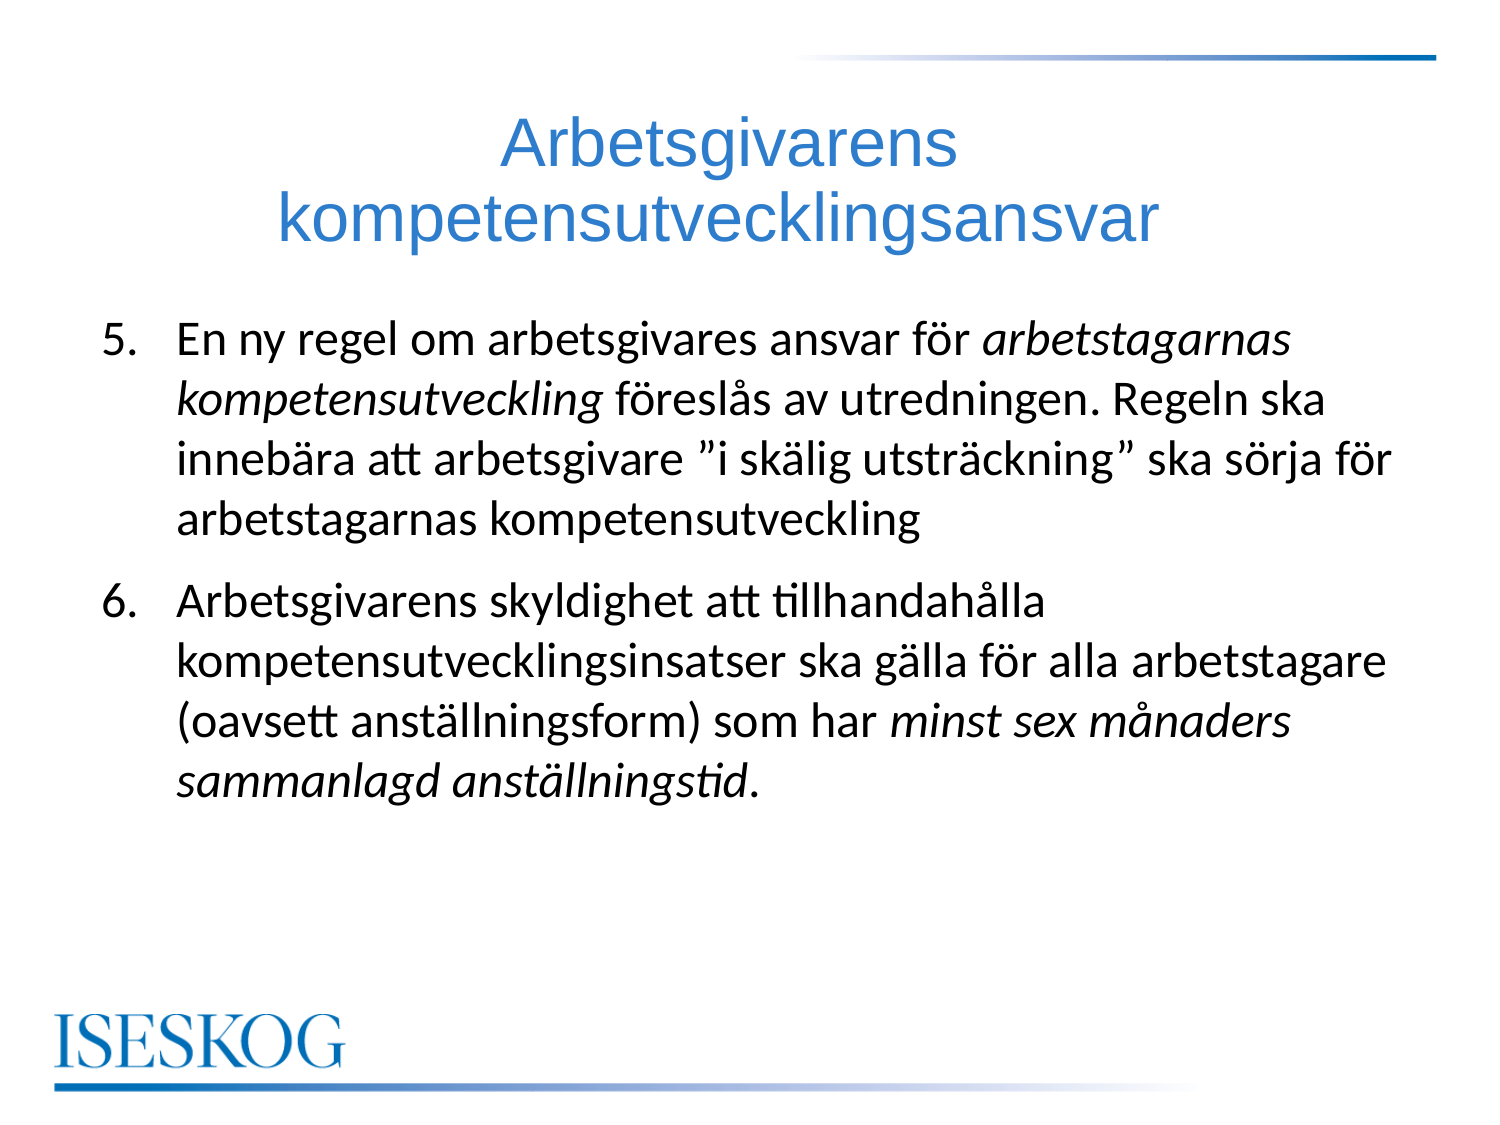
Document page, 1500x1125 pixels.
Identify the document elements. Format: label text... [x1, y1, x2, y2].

text_box [85, 119, 1437, 207]
text_box Arbetsgivarens kompetensutvecklingsansvar [24, 97, 1376, 185]
text_box En ny regel om arbetsgivares ansvar för arbetstagarnas kompetensutveckling föreslås av utredningen. Regeln ska innebära att arbetsgivare ”i skälig utsträckning” ska sörja för arbetstagarnas kompetensutveckling Arbetsgivarens skyldighet att tillhandahålla kompetensutvecklingsinsatser ska gälla för alla arbetstagare (oavsett anställningsform) som har minst sex månaders sammanlagd anställningstid. [86, 297, 1422, 1013]
picture [630, 54, 1437, 64]
picture [52, 1014, 1489, 1095]
